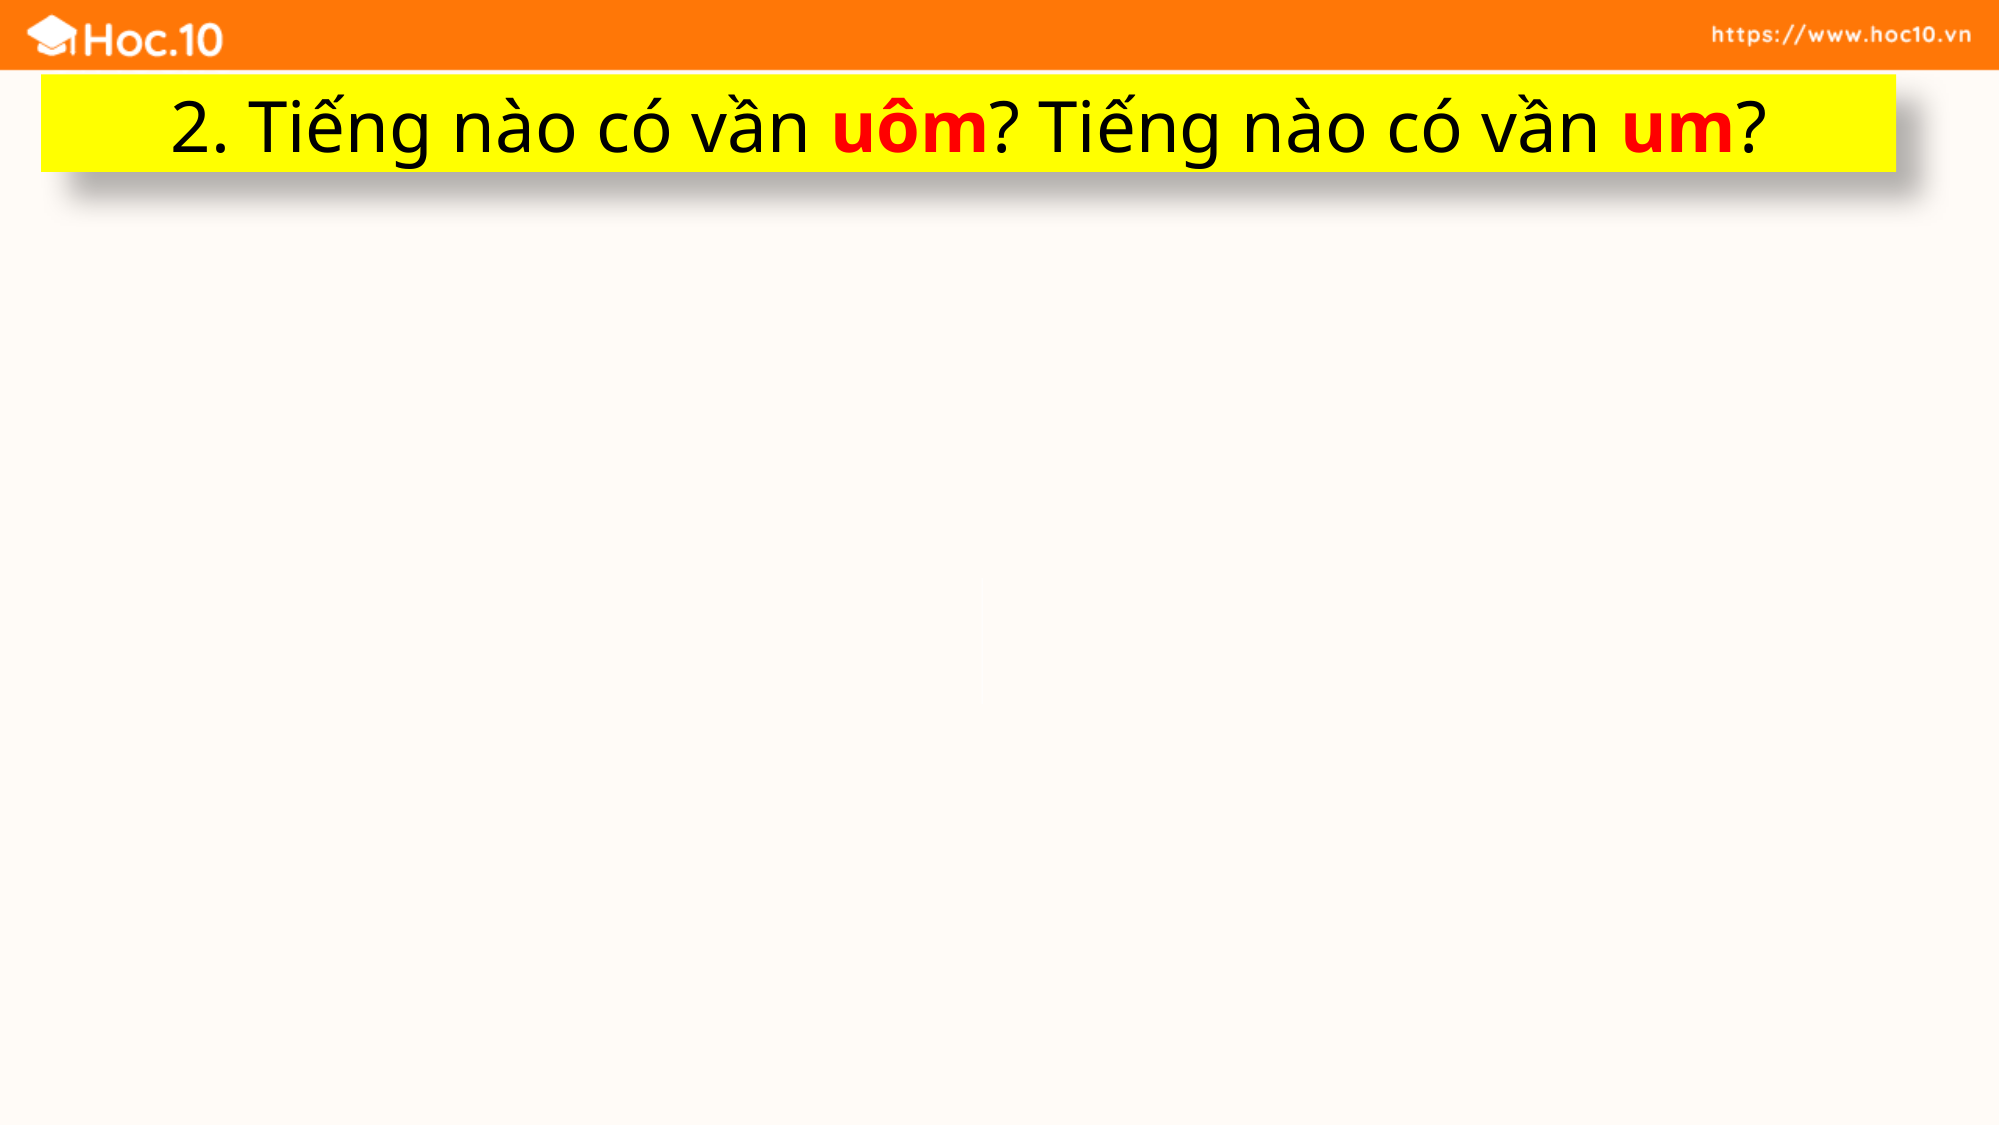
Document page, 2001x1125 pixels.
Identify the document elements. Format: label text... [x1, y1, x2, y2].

picture [0, 0, 1999, 1125]
text_box 2. Tiếng nào có vần uôm? Tiếng nào có vần um? [40, 73, 1897, 173]
